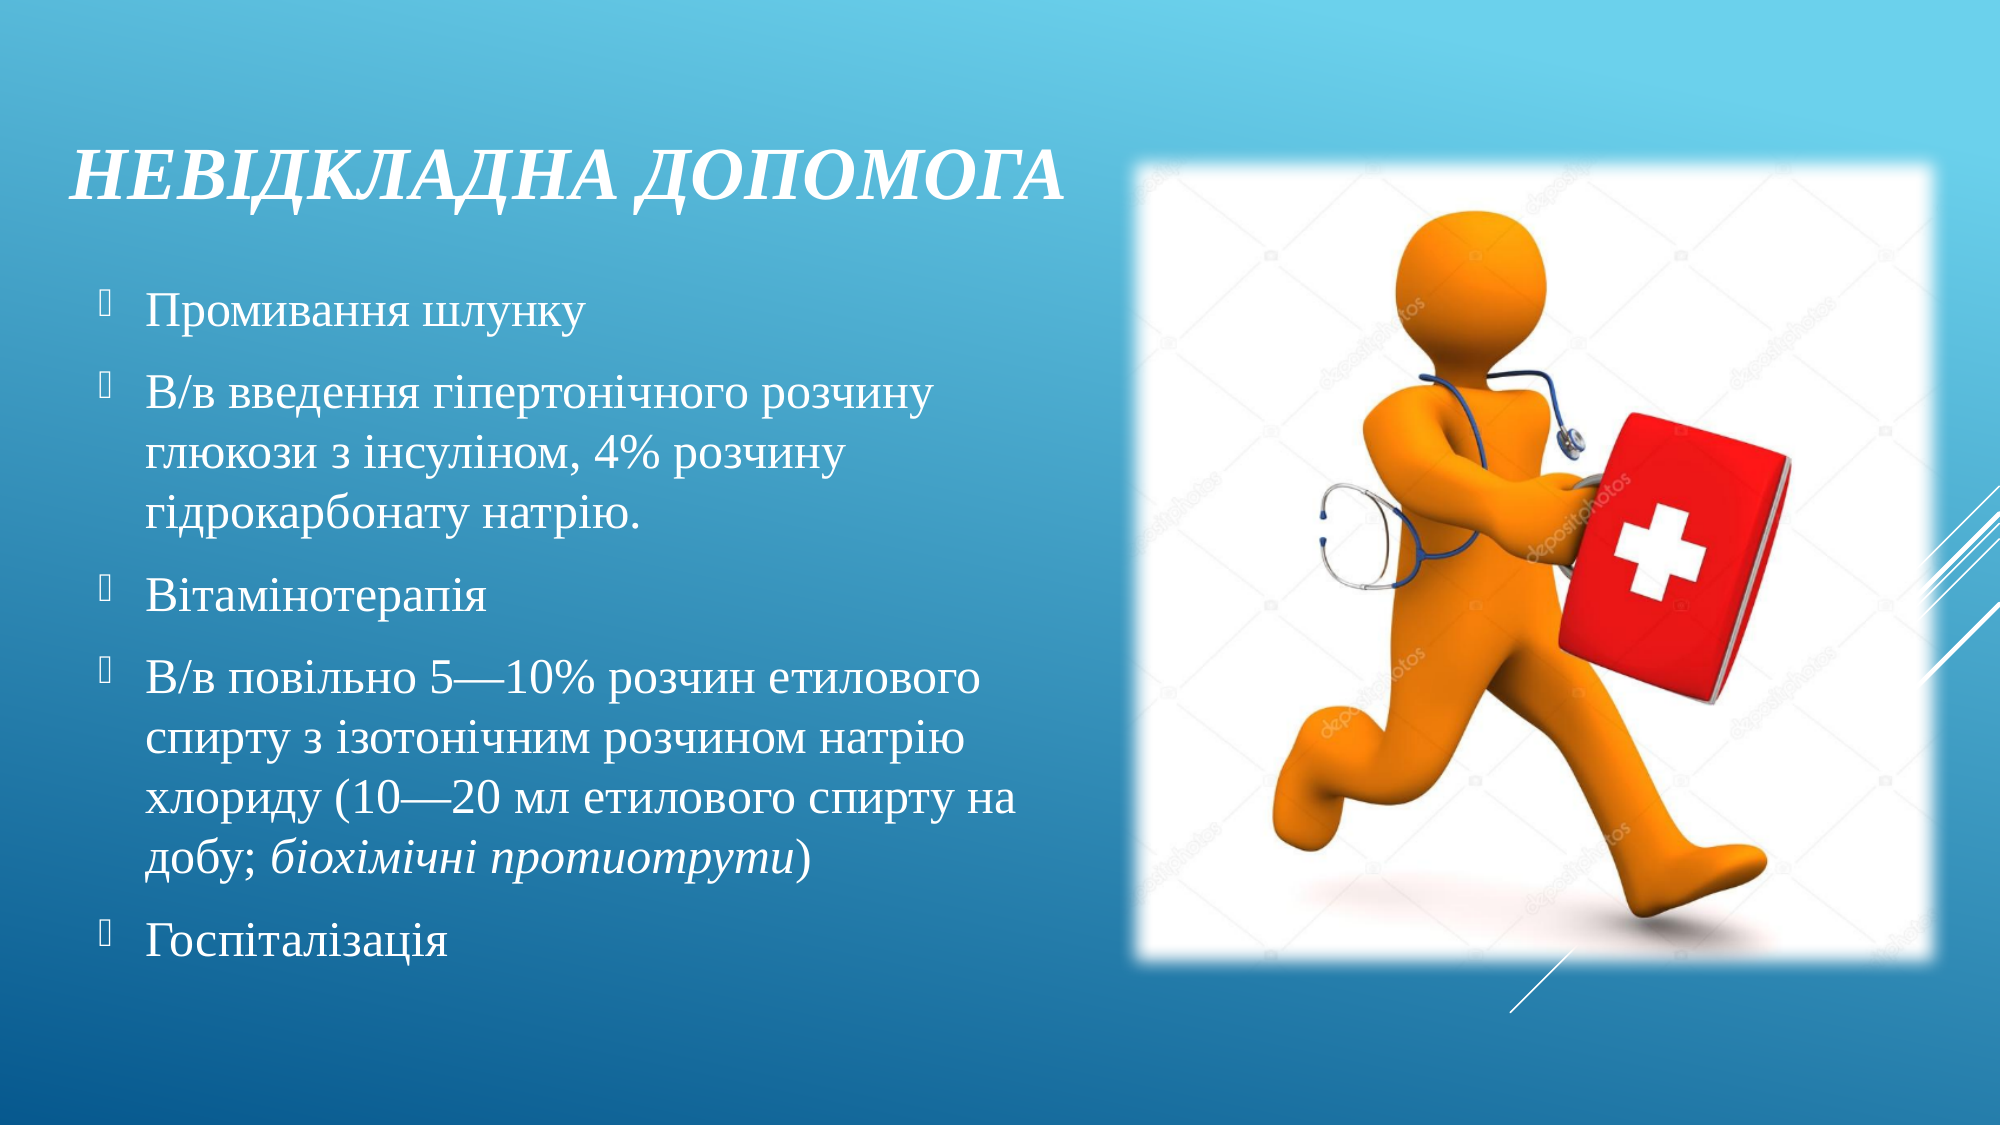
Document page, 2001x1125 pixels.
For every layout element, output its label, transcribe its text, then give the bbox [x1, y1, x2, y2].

picture [1118, 146, 1951, 979]
title Невідкладна допомога [54, 45, 1455, 293]
list Промивання шлунку В/в введення гіпертонічного розчину глюкози з інсуліном, 4% розчину гідрокарбонату натрію. Вітамінотерапія В/в повільно 5—10% розчин етилового спирту з ізотонічним розчином натрію хлориду (10—20 мл етилового спирту на добу; біохімічні протиотрути) Госпіталізація [83, 258, 1090, 1056]
